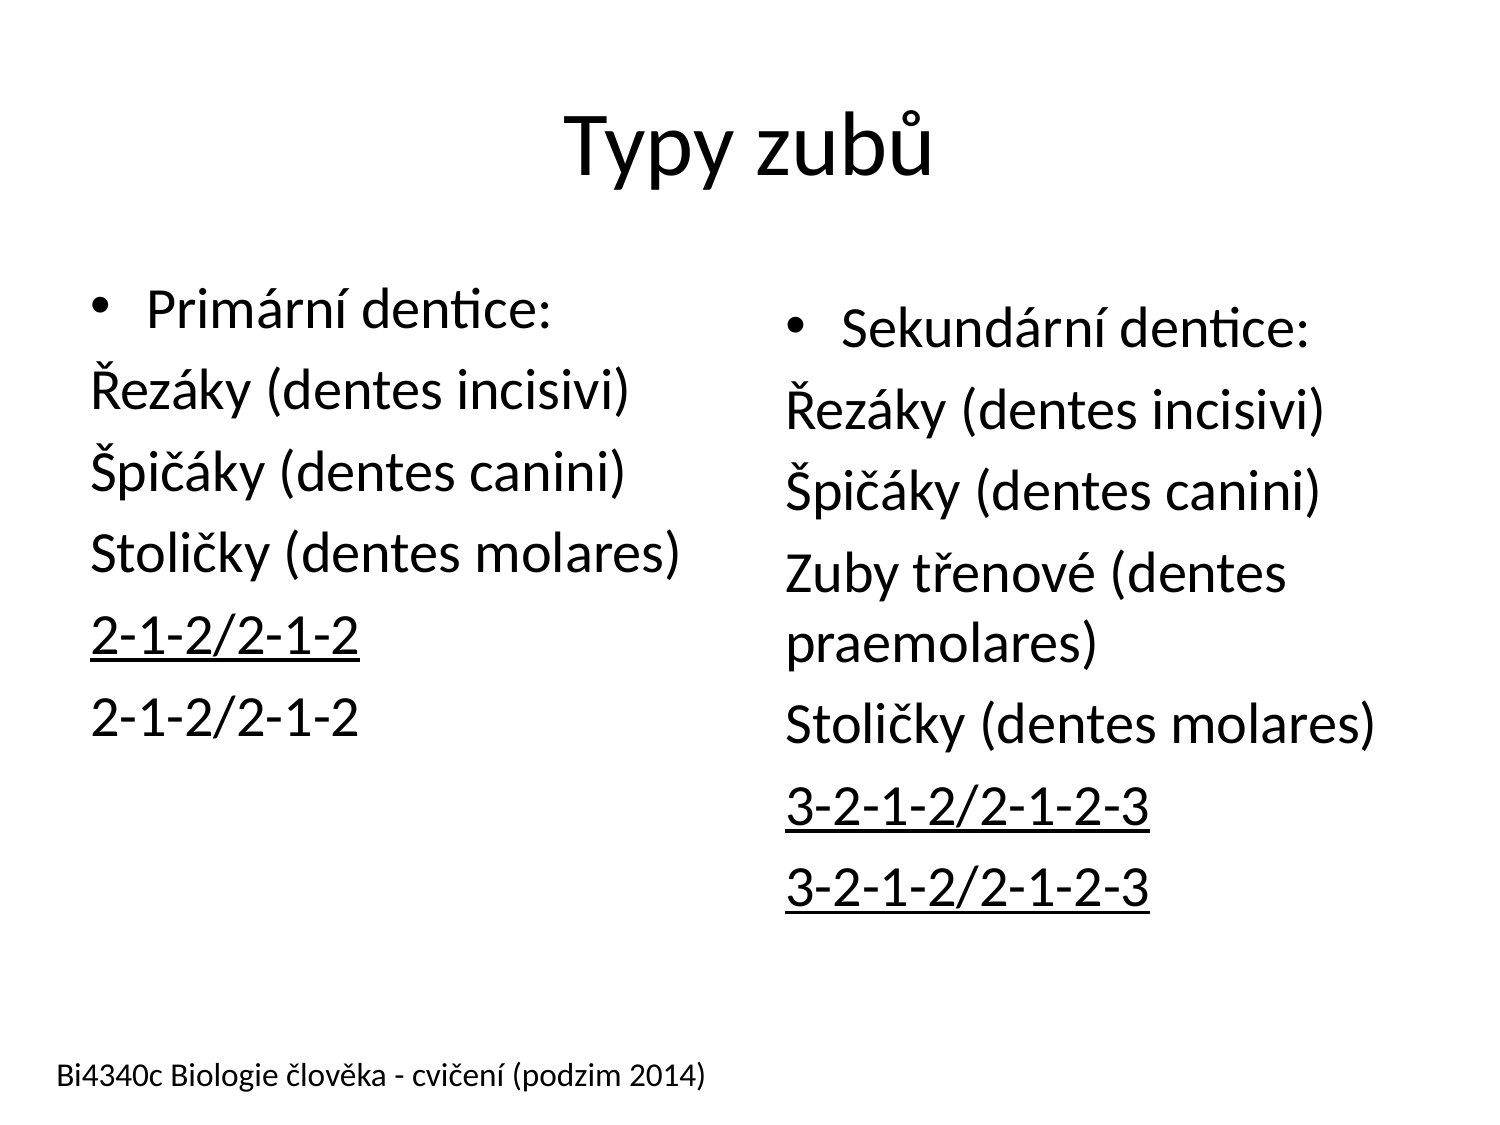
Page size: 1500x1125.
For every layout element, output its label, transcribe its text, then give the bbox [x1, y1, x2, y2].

footer Bi4340c Biologie člověka - cvičení (podzim 2014) [41, 1042, 1459, 1103]
title Typy zubů [75, 45, 1425, 233]
list Primární dentice: Řezáky (dentes incisivi) Špičáky (dentes canini) Stoličky (dentes molares) 2-1-2/2-1-2 2-1-2/2-1-2 [75, 262, 739, 1005]
text_box Sekundární dentice: Řezáky (dentes incisivi) Špičáky (dentes canini) Zuby třenové (dentes praemolares) Stoličky (dentes molares) 3-2-1-2/2-1-2-3 3-2-1-2/2-1-2-3 [770, 281, 1434, 1025]
